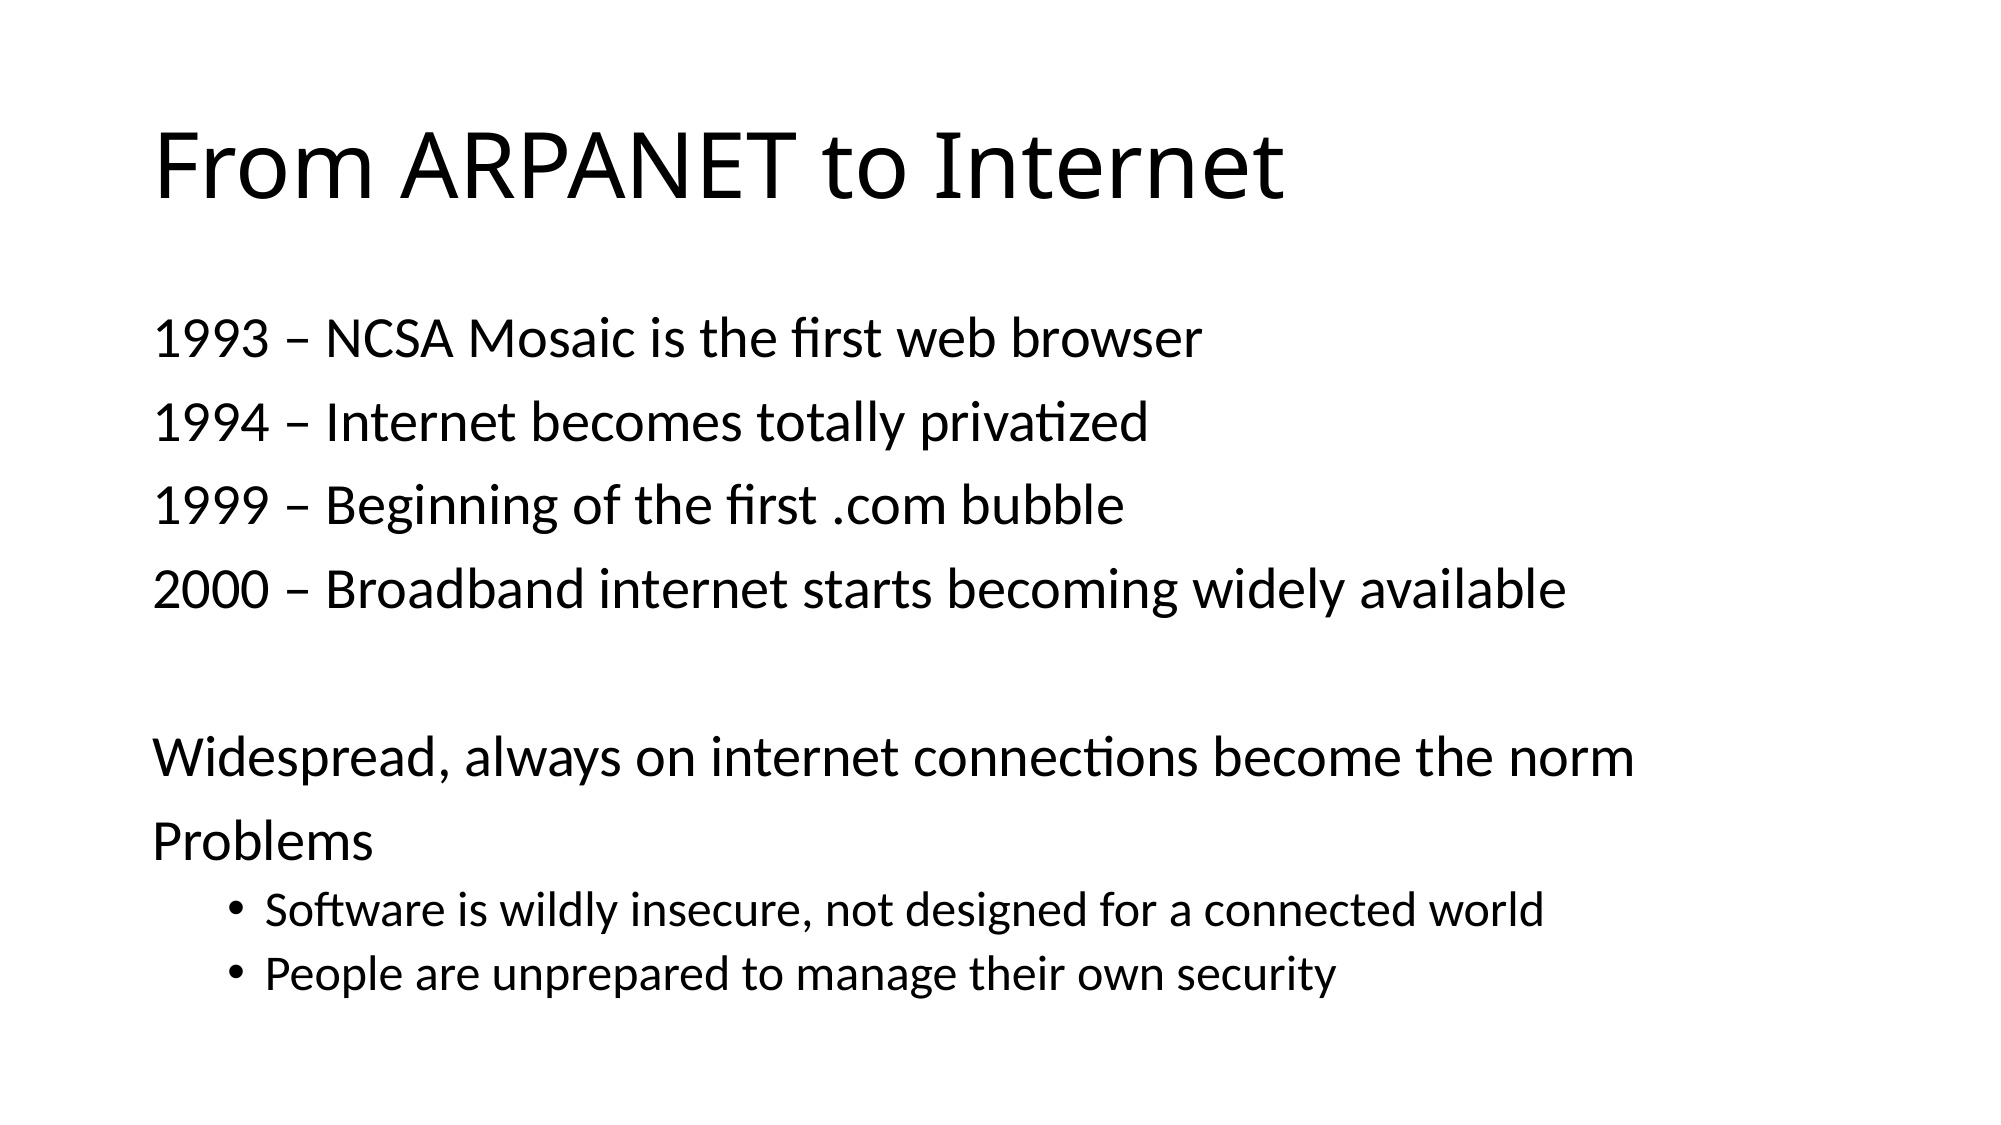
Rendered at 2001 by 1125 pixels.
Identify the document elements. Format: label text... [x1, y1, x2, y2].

title From ARPANET to Internet [137, 59, 1863, 278]
list 1993 – NCSA Mosaic is the first web browser 1994 – Internet becomes totally privatized 1999 – Beginning of the first .com bubble 2000 – Broadband internet starts becoming widely available Widespread, always on internet connections become the norm Problems Software is wildly insecure, not designed for a connected world People are unprepared to manage their own security [137, 299, 1863, 1014]
